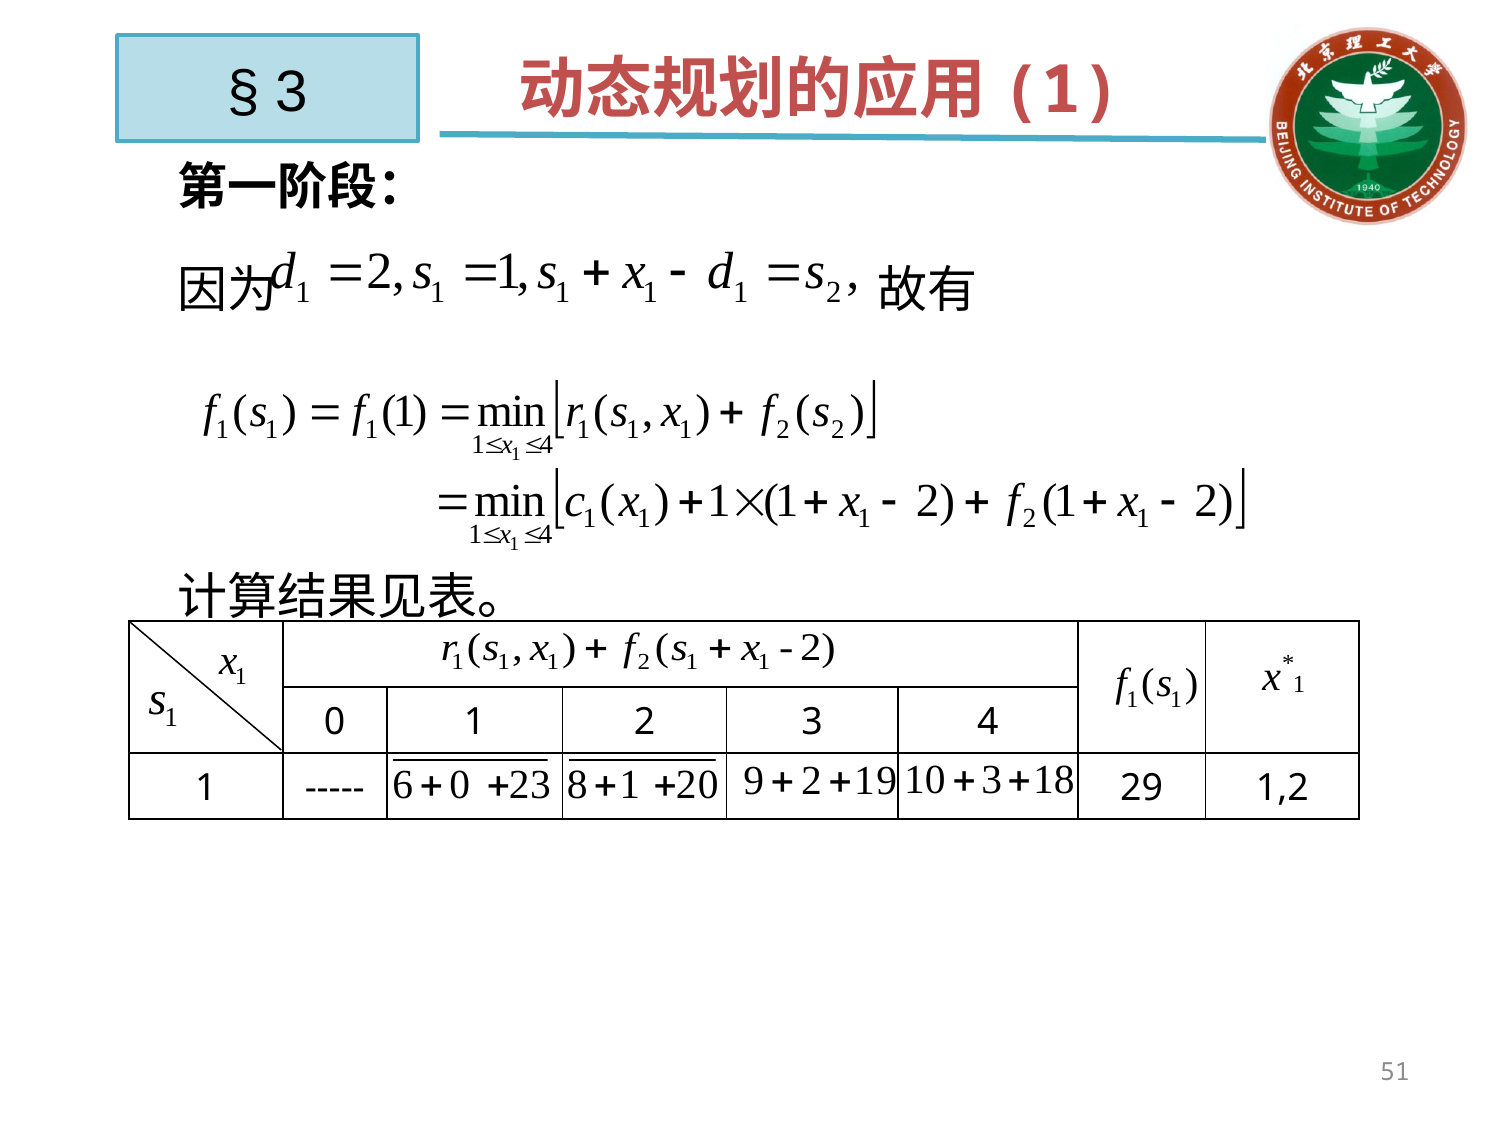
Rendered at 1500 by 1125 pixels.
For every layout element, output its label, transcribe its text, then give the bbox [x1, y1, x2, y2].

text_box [116, 34, 1260, 142]
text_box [902, 755, 1083, 805]
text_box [1101, 656, 1207, 715]
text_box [128, 620, 282, 751]
slide_number 51 [1074, 1042, 1425, 1103]
table_cell 1,2 [1206, 754, 1358, 818]
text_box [386, 749, 557, 809]
table_header [1079, 622, 1205, 752]
table_cell 1 [130, 757, 282, 818]
table_cell 29 [1079, 754, 1205, 818]
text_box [261, 236, 868, 311]
table_cell [727, 754, 897, 818]
table_cell 3 [727, 688, 897, 752]
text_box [434, 620, 842, 677]
table_cell ----- [284, 754, 386, 818]
text_box 第一阶段： 因为 故有 计算结果见表。 [62, 117, 1438, 1018]
table_header [284, 622, 1077, 686]
table_cell 4 [899, 688, 1077, 752]
table_cell 1 [388, 688, 562, 749]
table_header [1206, 622, 1358, 752]
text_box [1253, 644, 1311, 702]
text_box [426, 468, 1255, 560]
table_cell [899, 813, 1077, 818]
picture [1266, 24, 1468, 227]
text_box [737, 756, 900, 806]
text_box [562, 749, 726, 809]
table_cell 2 [563, 688, 726, 749]
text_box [187, 380, 886, 469]
table_cell 0 [285, 688, 386, 752]
